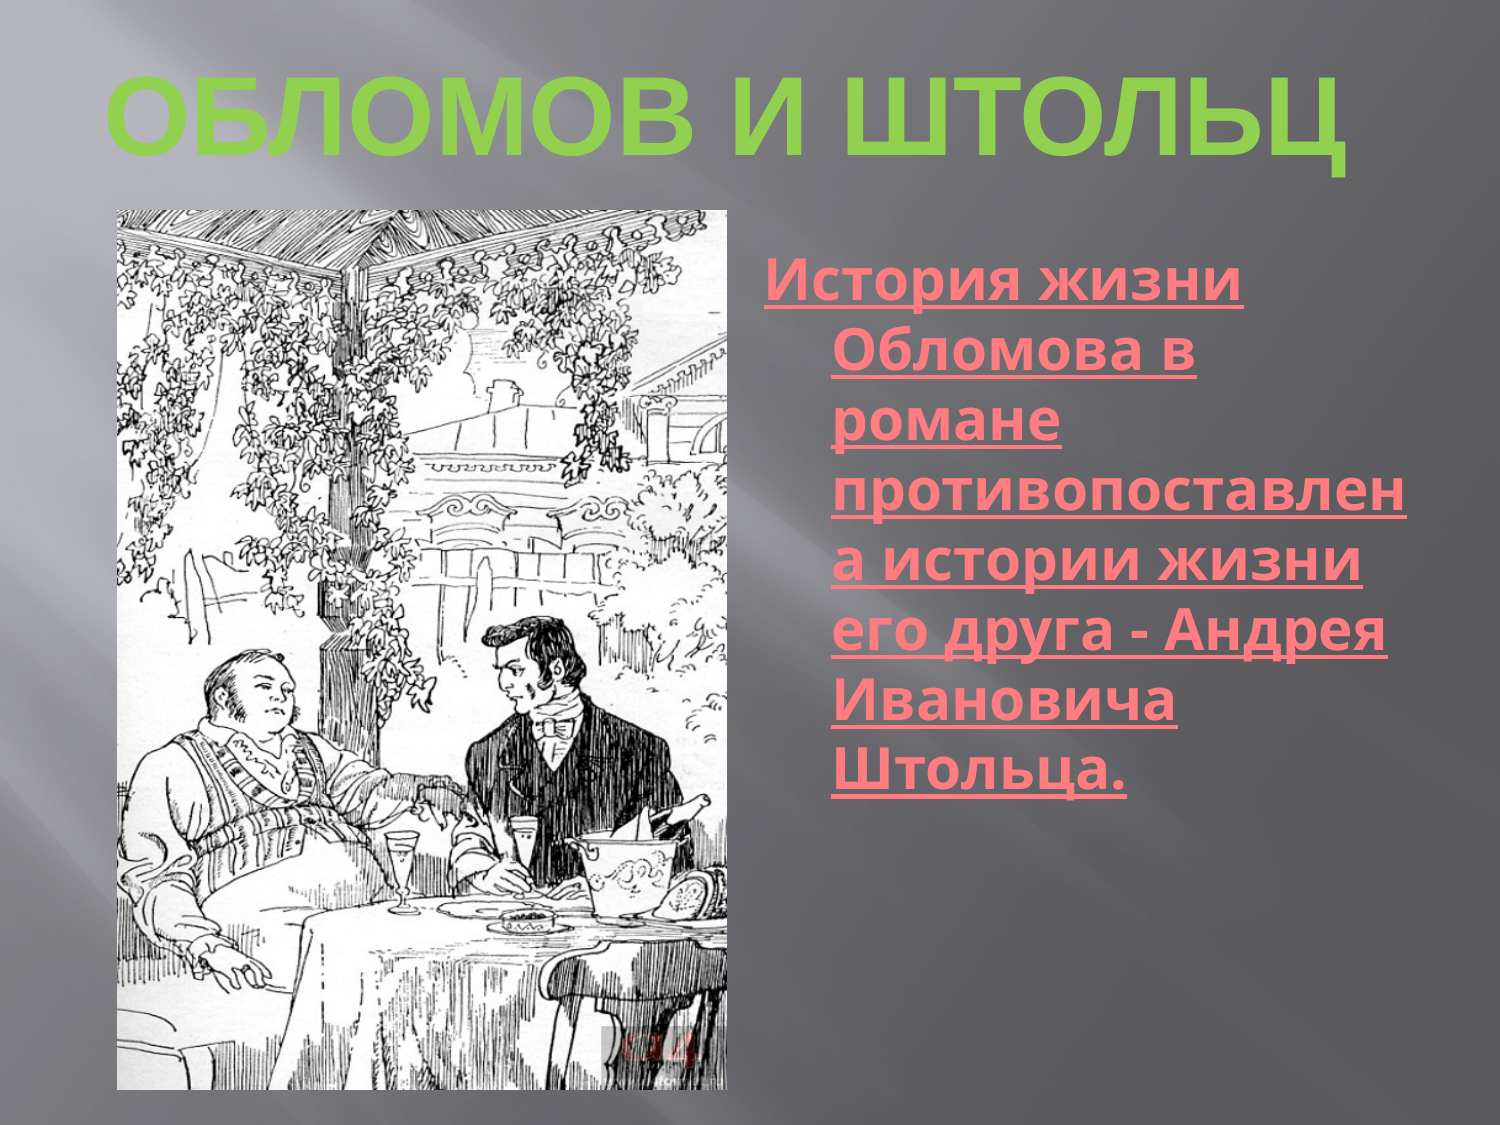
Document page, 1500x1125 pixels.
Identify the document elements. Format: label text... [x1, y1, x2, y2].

text_box Обломов и Штольц [88, 35, 1362, 185]
picture [116, 210, 727, 1091]
list История жизни Обломова в романе противопоставлена истории жизни его друга - Андрея Ивановича Штольца. [763, 234, 1442, 950]
